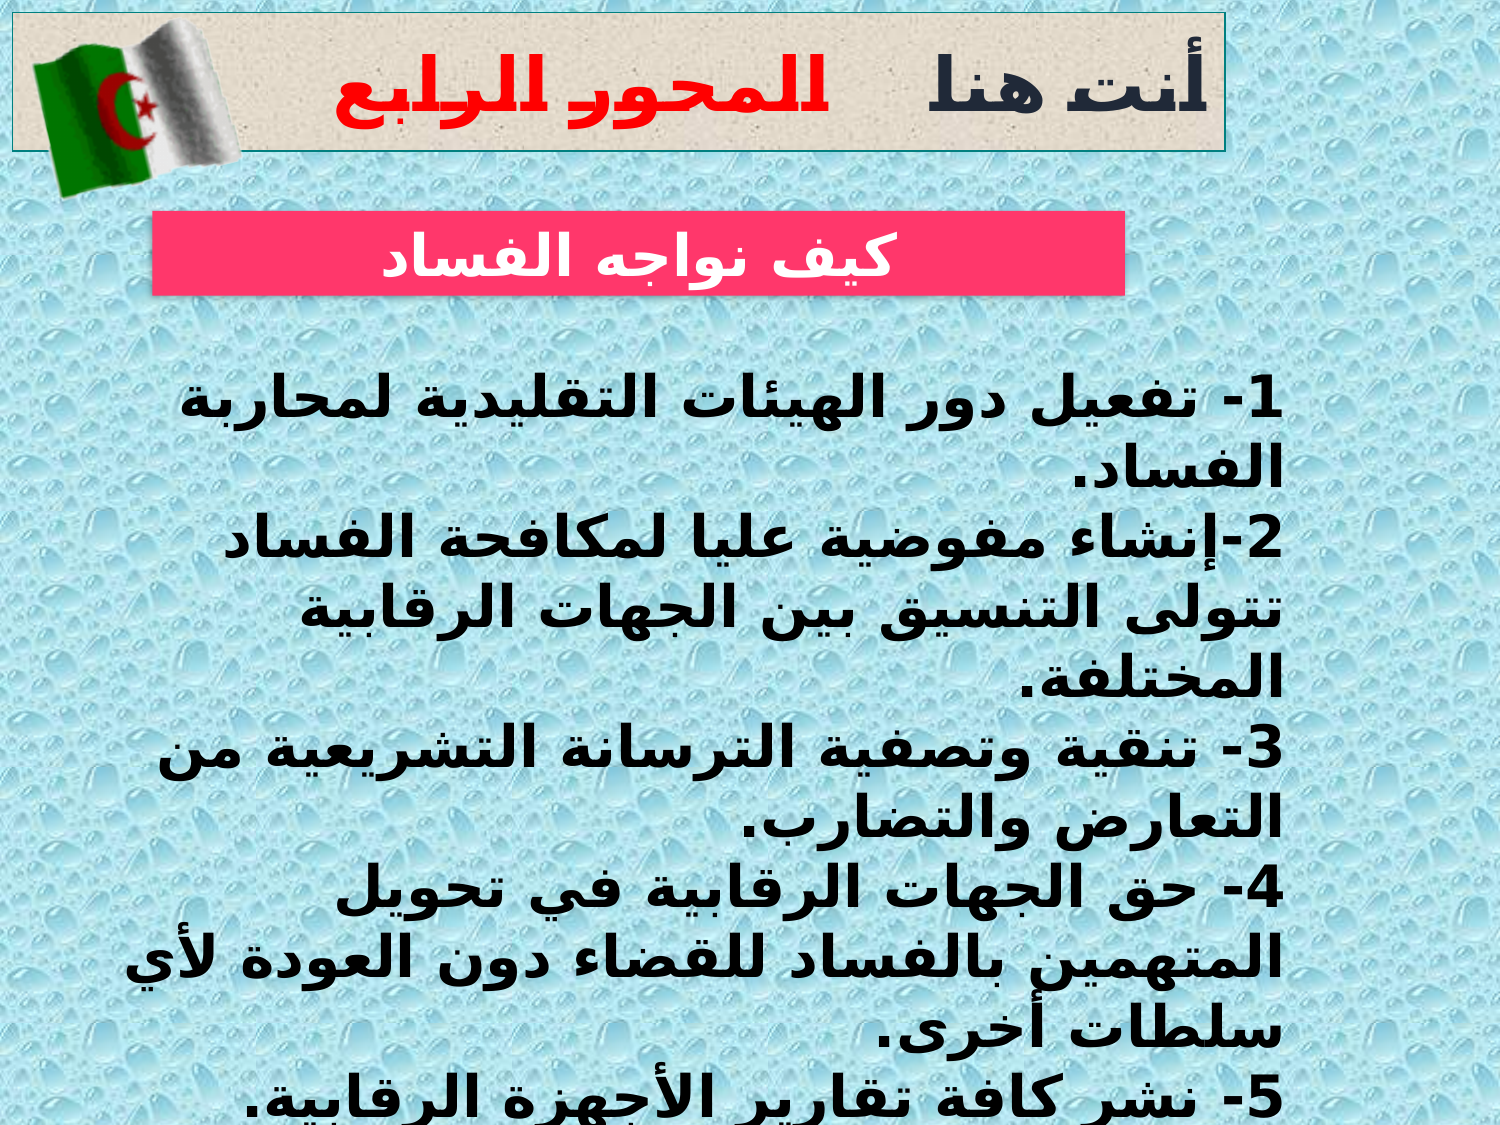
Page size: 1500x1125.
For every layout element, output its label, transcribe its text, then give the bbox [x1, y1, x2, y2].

text_box 1- تفعيل دور الهيئات التقليدية لمحاربة الفساد. 2-إنشاء مفوضية عليا لمكافحة الفساد تتولى التنسيق بين الجهات الرقابية المختلفة. 3- تنقية وتصفية الترسانة التشريعية من التعارض والتضارب. 4- حق الجهات الرقابية في تحويل المتهمين بالفساد للقضاء دون العودة لأي سلطات أخرى. 5- نشر كافة تقارير الأجهزة الرقابية. 6- إلزام الأجهزة الرقابية بالرد على شكاوي المواطنين وما تم اتخاذه من إجراءات حيال شكواهم . 7- تشكيل لجان شعبية لمكافحة الفساد على جميع المستويات تتولى الرقابة وتعقب الفساد والفاسدين. [46, 351, 1301, 1125]
picture [0, 0, 1500, 1125]
text_box كيف نواجه الفساد [152, 210, 1125, 296]
title أنت هنا  المحور الرابع [219, 12, 1226, 152]
title أنت هنا  المحور الرابع [12, 12, 198, 152]
